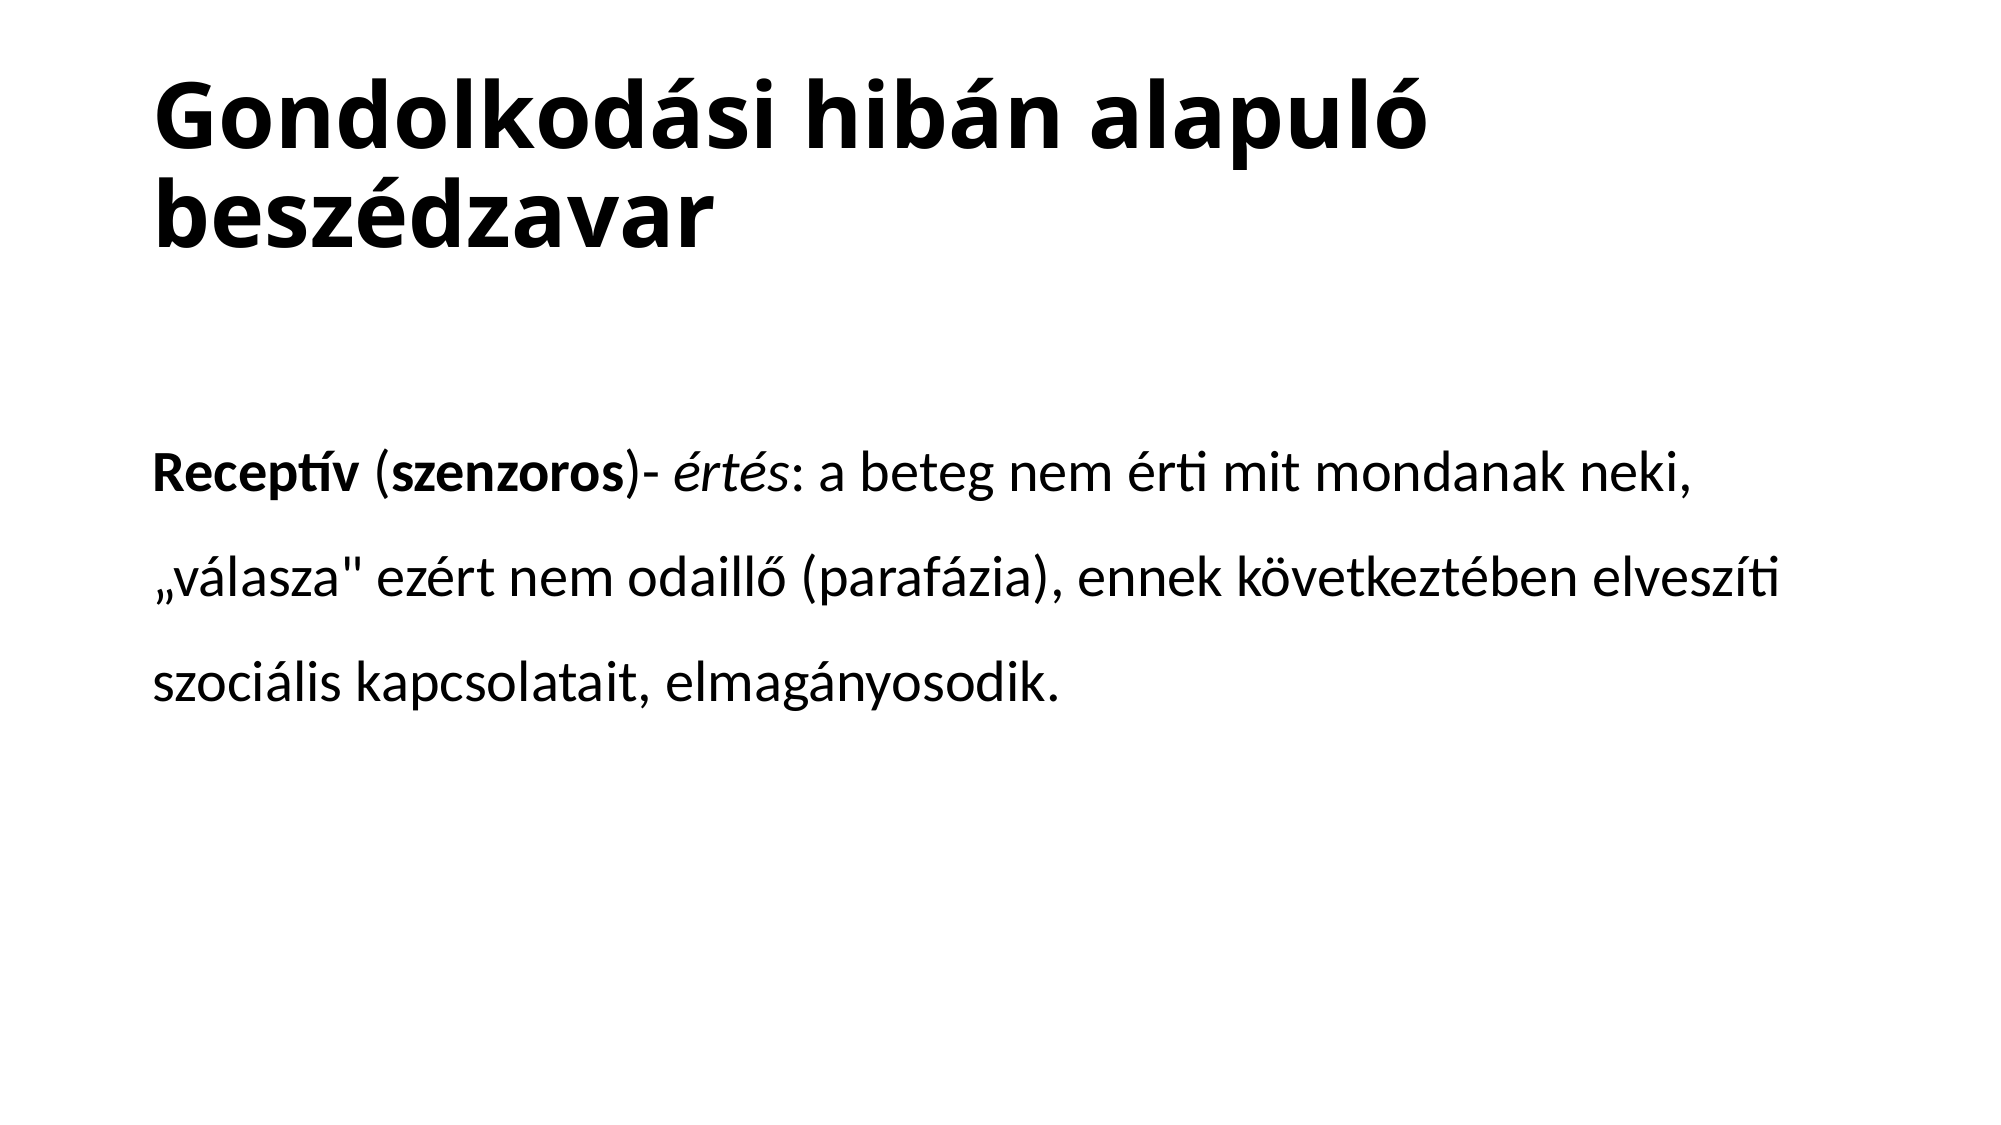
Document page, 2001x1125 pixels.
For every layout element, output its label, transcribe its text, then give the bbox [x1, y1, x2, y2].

list Receptív (szenzoros)- értés: a beteg nem érti mit mondanak neki, „válasza" ezért nem odaillő (parafázia), ennek következtében elveszíti szociális kapcsolatait, elmagányosodik. [137, 299, 1863, 1014]
title Gondolkodási hibán alapuló beszédzavar [137, 59, 1863, 278]
